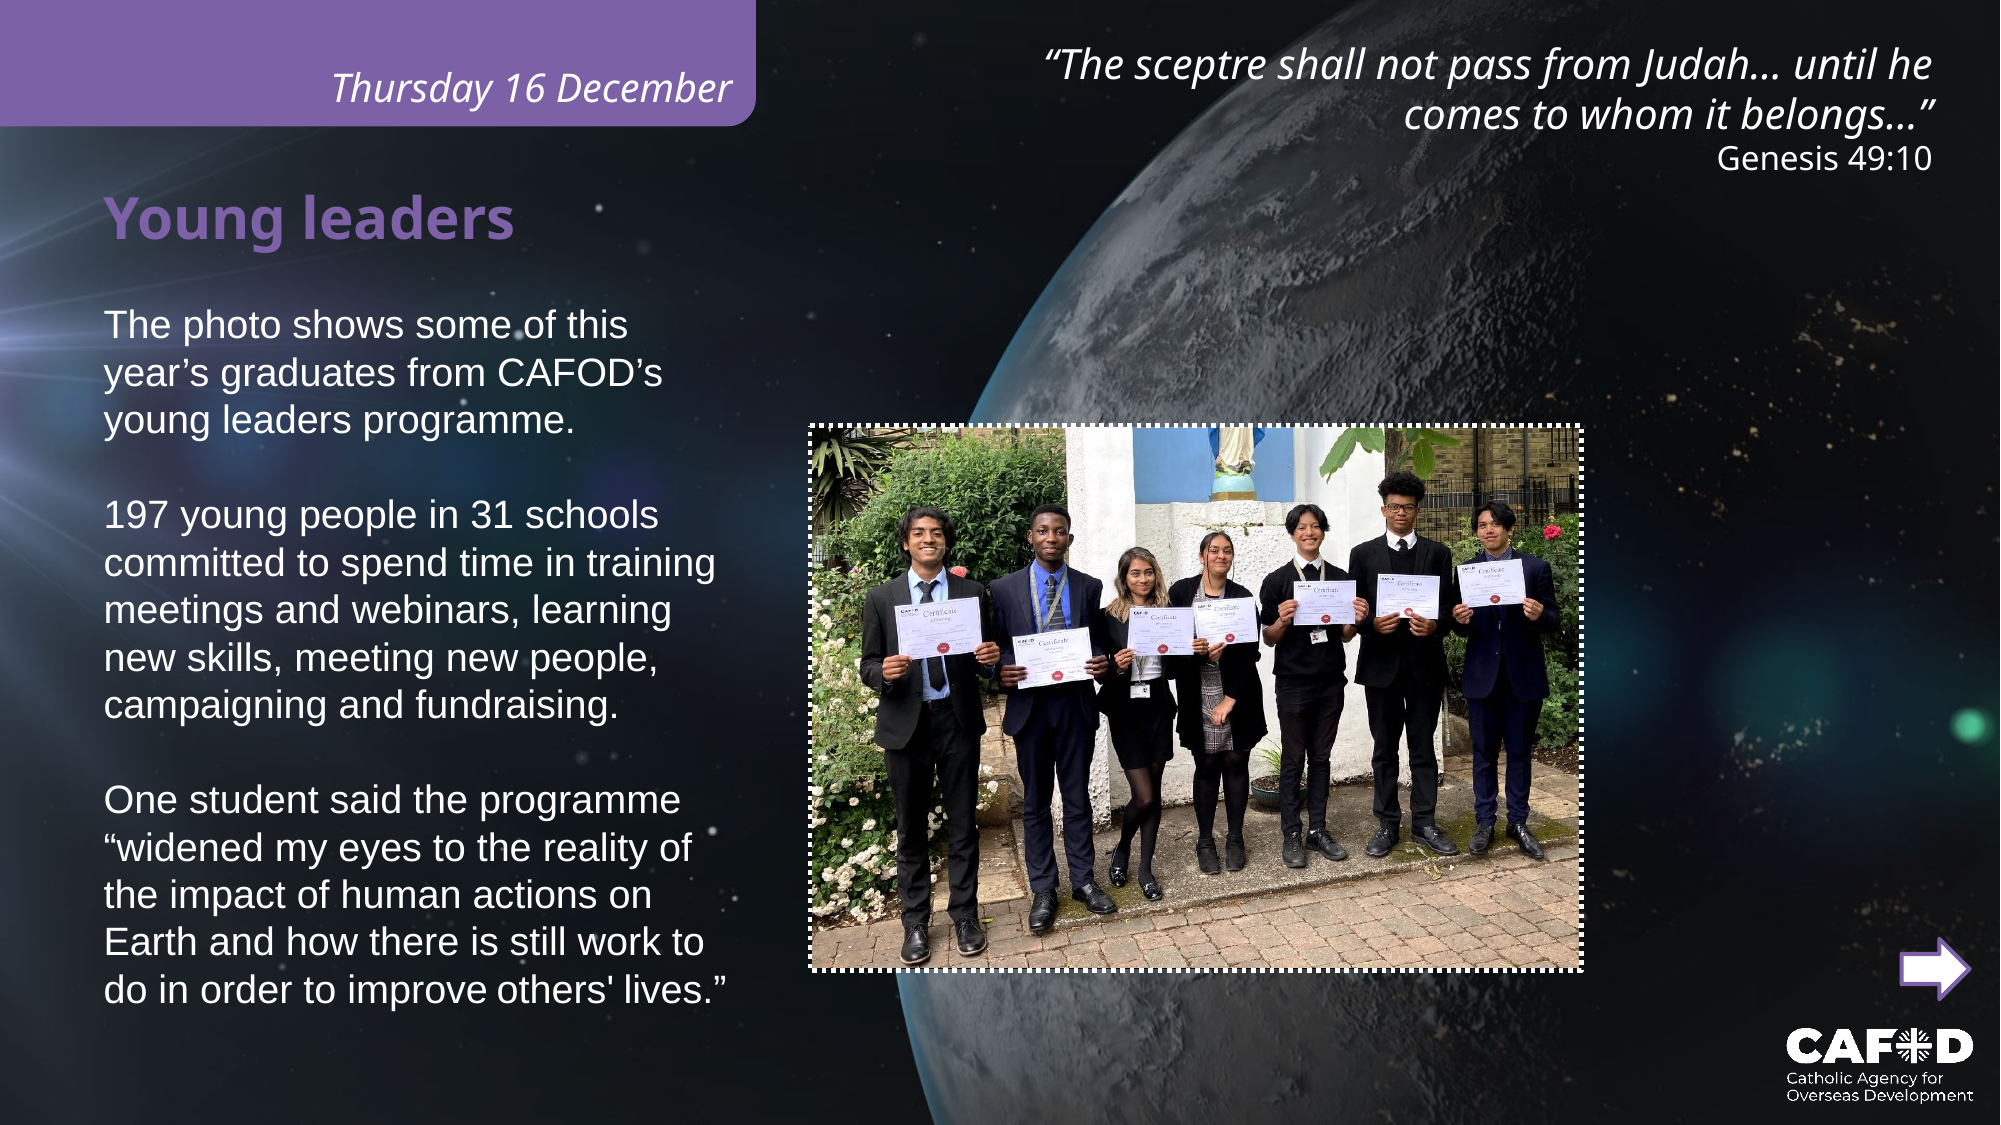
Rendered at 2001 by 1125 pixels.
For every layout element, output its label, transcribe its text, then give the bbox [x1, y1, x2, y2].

text_box Thursday 16 December [0, 0, 756, 127]
text_box “The sceptre shall not pass from Judah… until he comes to whom it belongs…” Genesis 49:10 [1011, 30, 1948, 185]
picture [0, 0, 2000, 1125]
text_box Young leaders The photo shows some of this year’s graduates from CAFOD’s young leaders programme. 197 young people in 31 schools committed to spend time in training meetings and webinars, learning new skills, meeting new people, campaigning and fundraising. One student said the programme “widened my eyes to the reality of the impact of human actions on Earth and how there is still work to do in order to improve others' lives.” [0, 162, 756, 1031]
text_box [1899, 936, 1972, 1002]
